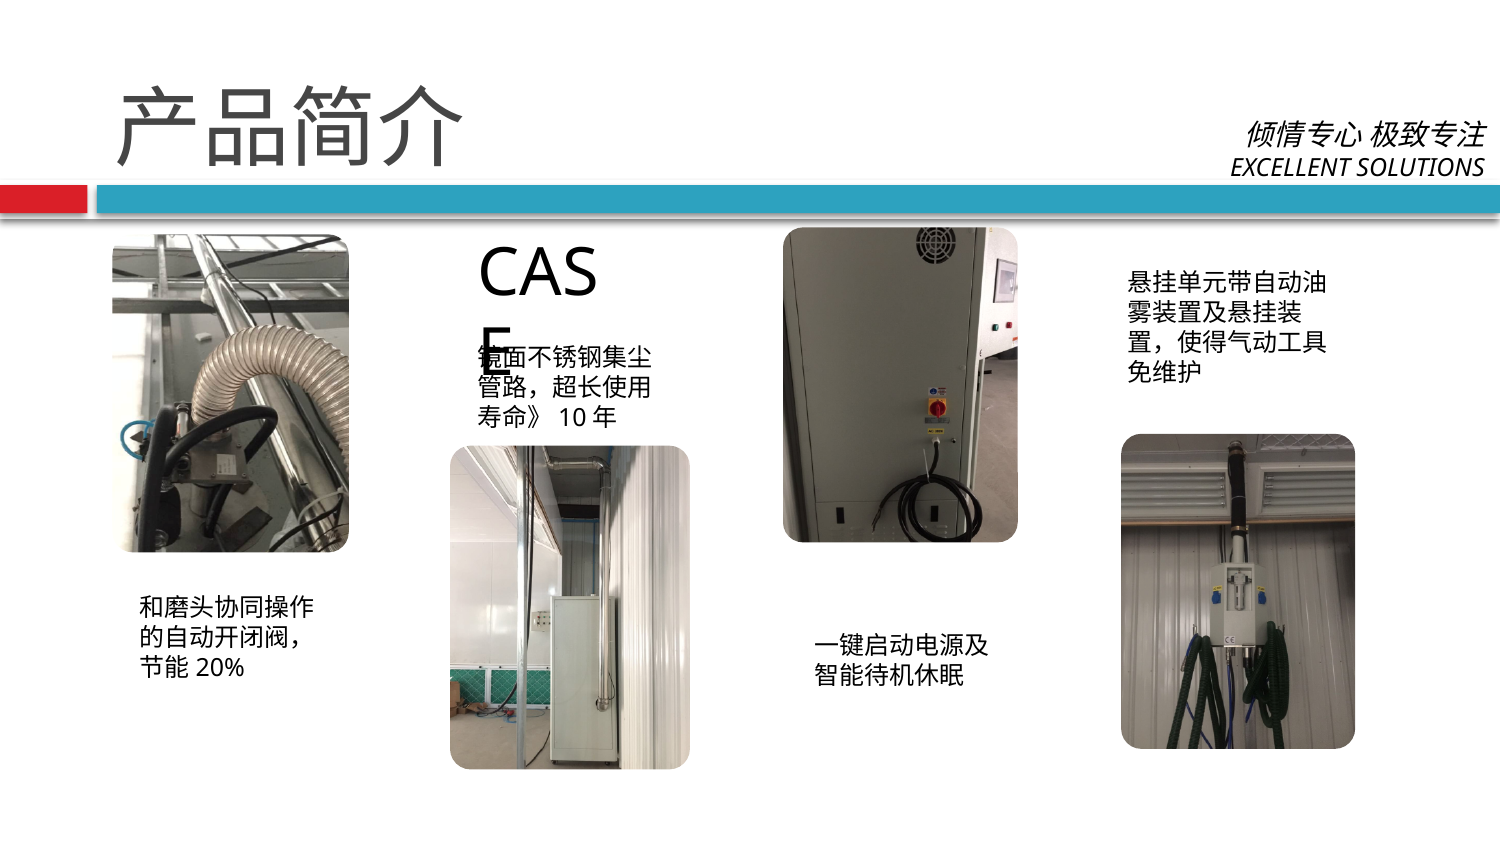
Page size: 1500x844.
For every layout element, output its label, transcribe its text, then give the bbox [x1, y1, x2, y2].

text_box 悬挂单元带自动油雾装置及悬挂装置，使得气动工具免维护 [1112, 259, 1363, 394]
picture [1120, 433, 1356, 750]
text_box 一键启动电源及智能待机休眠 [800, 621, 1008, 697]
title 产品简介 [99, 19, 1438, 185]
text_box 镜面不锈钢集尘管路，超长使用寿命》10年 [462, 334, 688, 439]
text_box 和磨头协同操作的自动开闭阀，节能20% [124, 584, 350, 689]
picture [112, 234, 350, 553]
picture [782, 227, 1019, 543]
picture [449, 445, 691, 770]
text_box CASE [462, 221, 650, 334]
